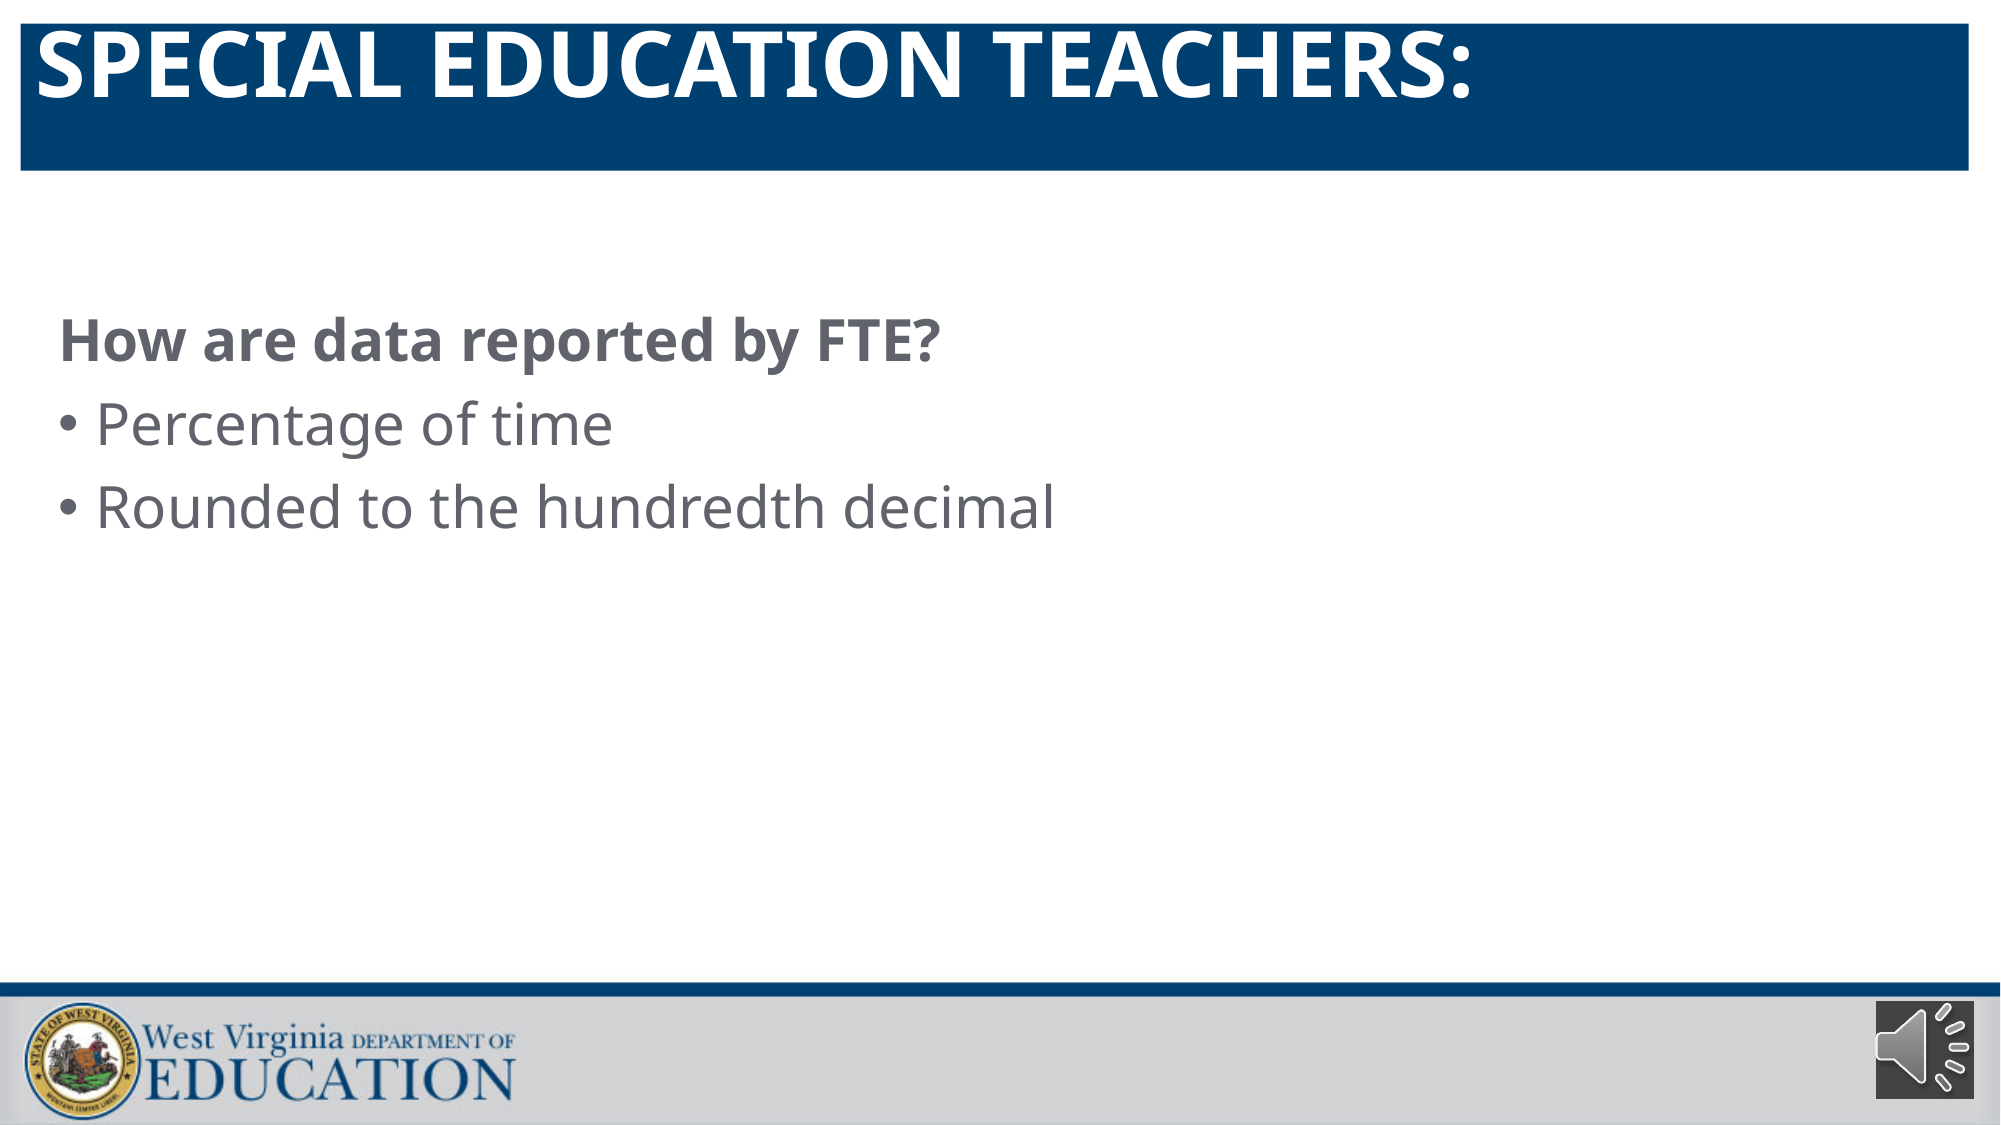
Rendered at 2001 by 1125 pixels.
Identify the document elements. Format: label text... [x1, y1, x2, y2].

picture [0, 0, 2001, 1125]
title SPECIAL EDUCATION TEACHERS: [20, 23, 1969, 171]
list How are data reported by FTE? Percentage of time Rounded to the hundredth decimal [43, 303, 1969, 700]
